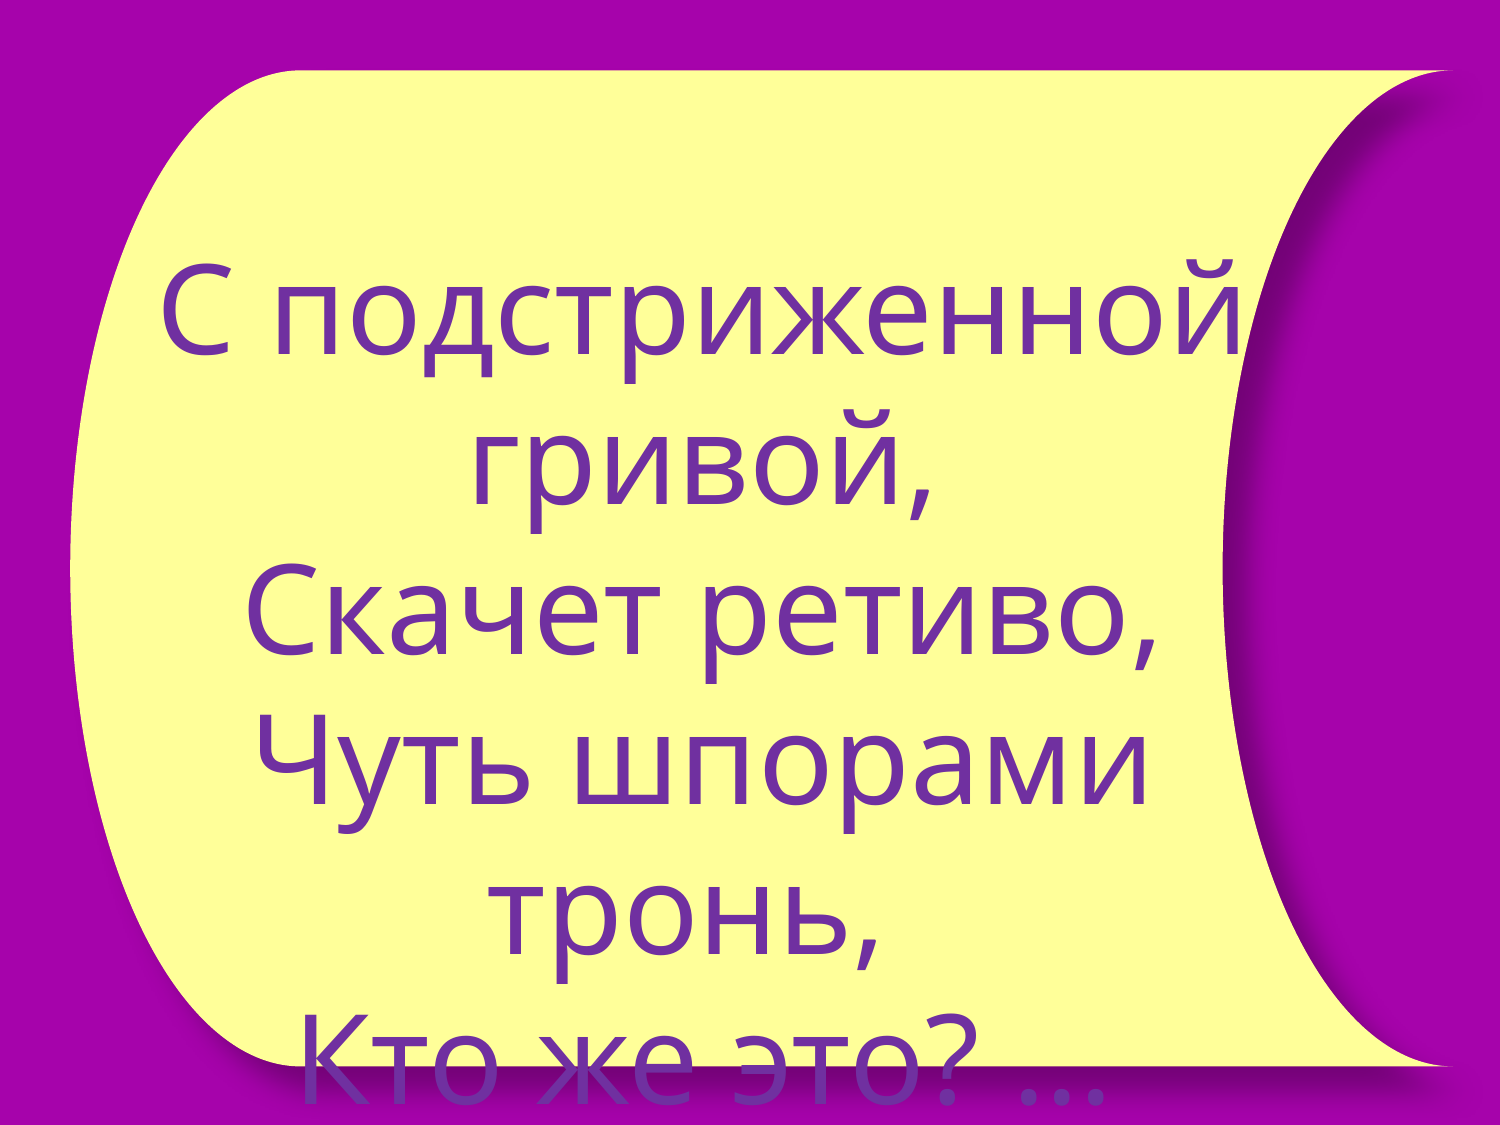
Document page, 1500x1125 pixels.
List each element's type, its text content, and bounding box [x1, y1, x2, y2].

text_box [1313, 957, 1457, 1070]
text_box [131, 67, 1457, 222]
text_box [66, 338, 93, 799]
text_box С подстриженной гривой, Скачет ретиво, Чуть шпорами тронь, Кто же это? ... [93, 222, 1313, 1125]
